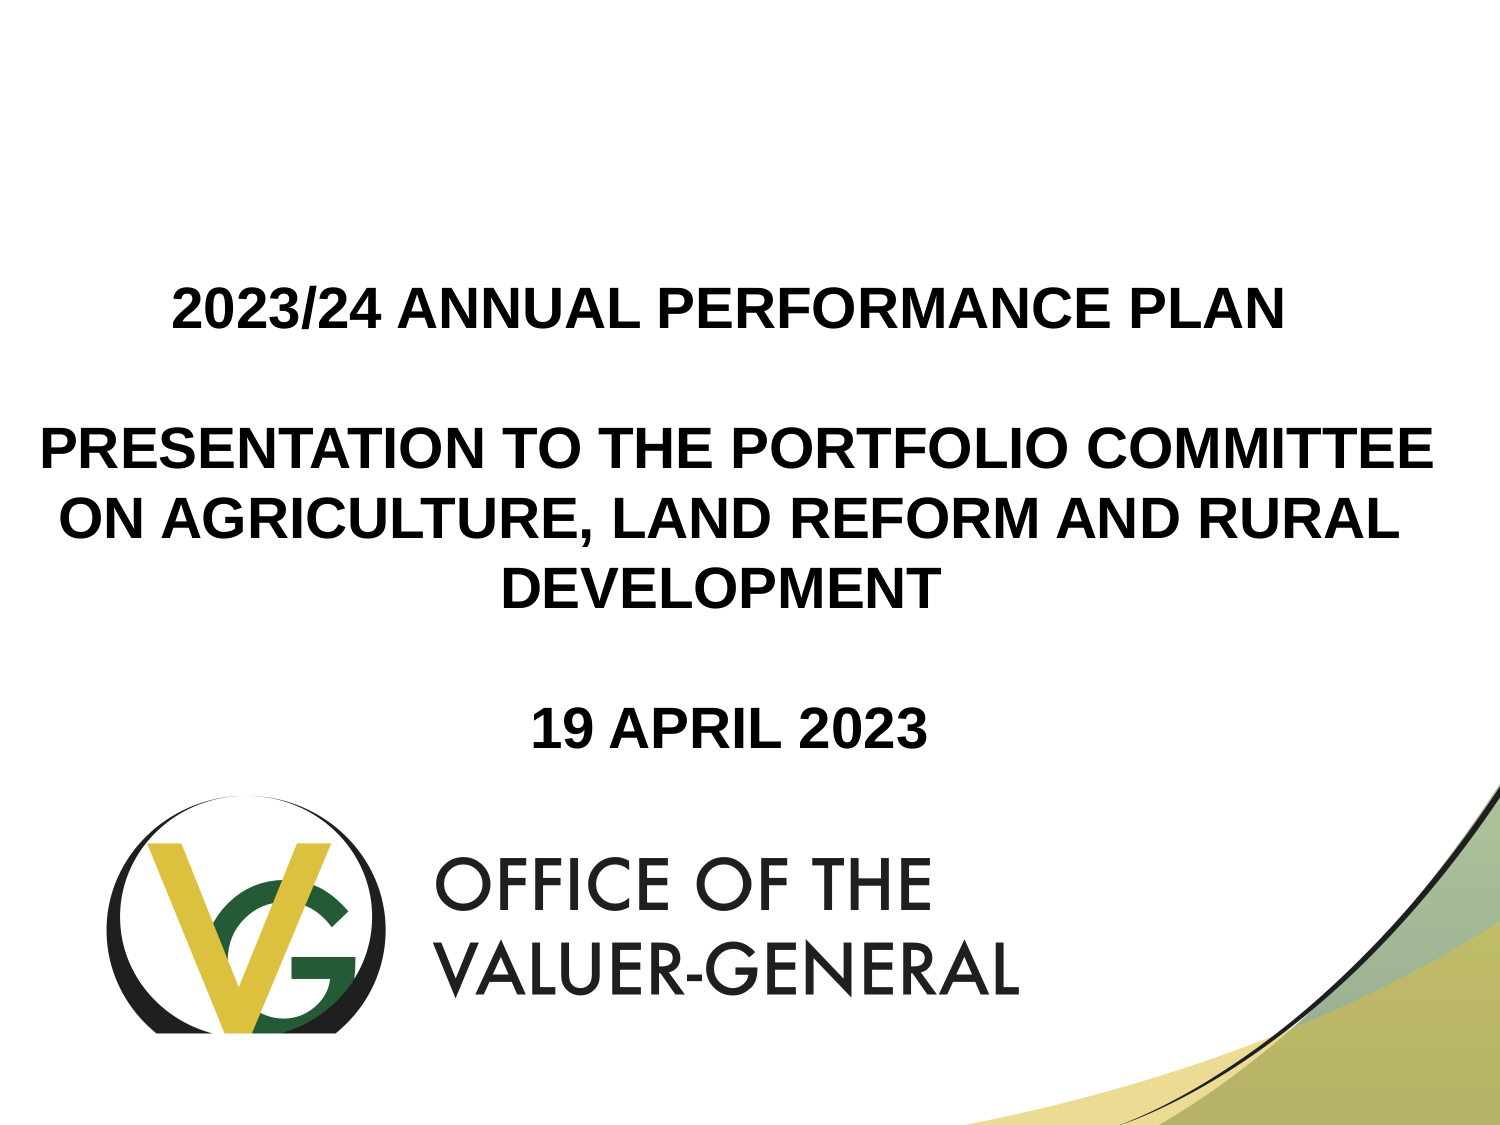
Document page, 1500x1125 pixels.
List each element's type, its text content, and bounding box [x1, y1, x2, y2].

title 2023/24 ANNUAL PERFORMANCE PLAN PRESENTATION TO THE PORTFOLIO COMMITTEE ON AGRICULTURE, LAND REFORM AND RURAL DEVELOPMENT 19 APRIL 2023 [0, 231, 1459, 799]
picture [0, 0, 1500, 1125]
